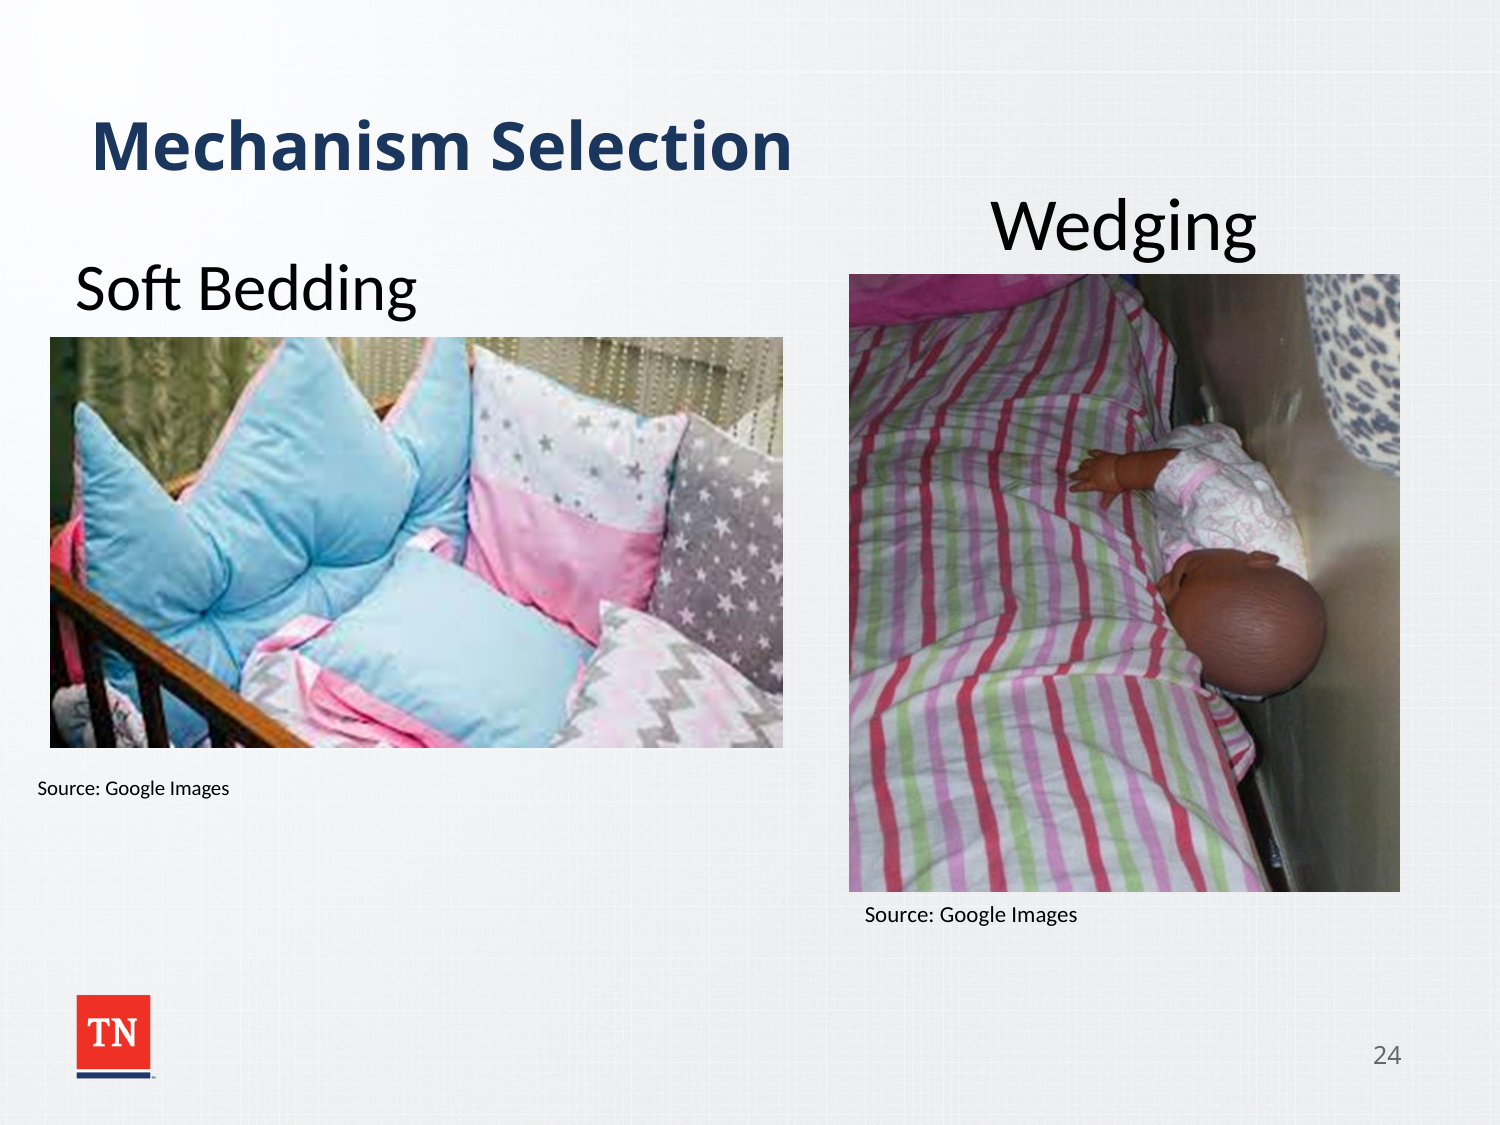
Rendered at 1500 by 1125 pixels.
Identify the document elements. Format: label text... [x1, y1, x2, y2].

title Mechanism Selection [75, 50, 1425, 238]
text_box Source: Google Images [22, 766, 563, 807]
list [49, 337, 783, 748]
picture [0, 0, 1500, 1125]
text_box Wedging [975, 168, 1274, 273]
text_box Soft Bedding [60, 236, 449, 332]
text_box Source: Google Images [850, 901, 1099, 935]
